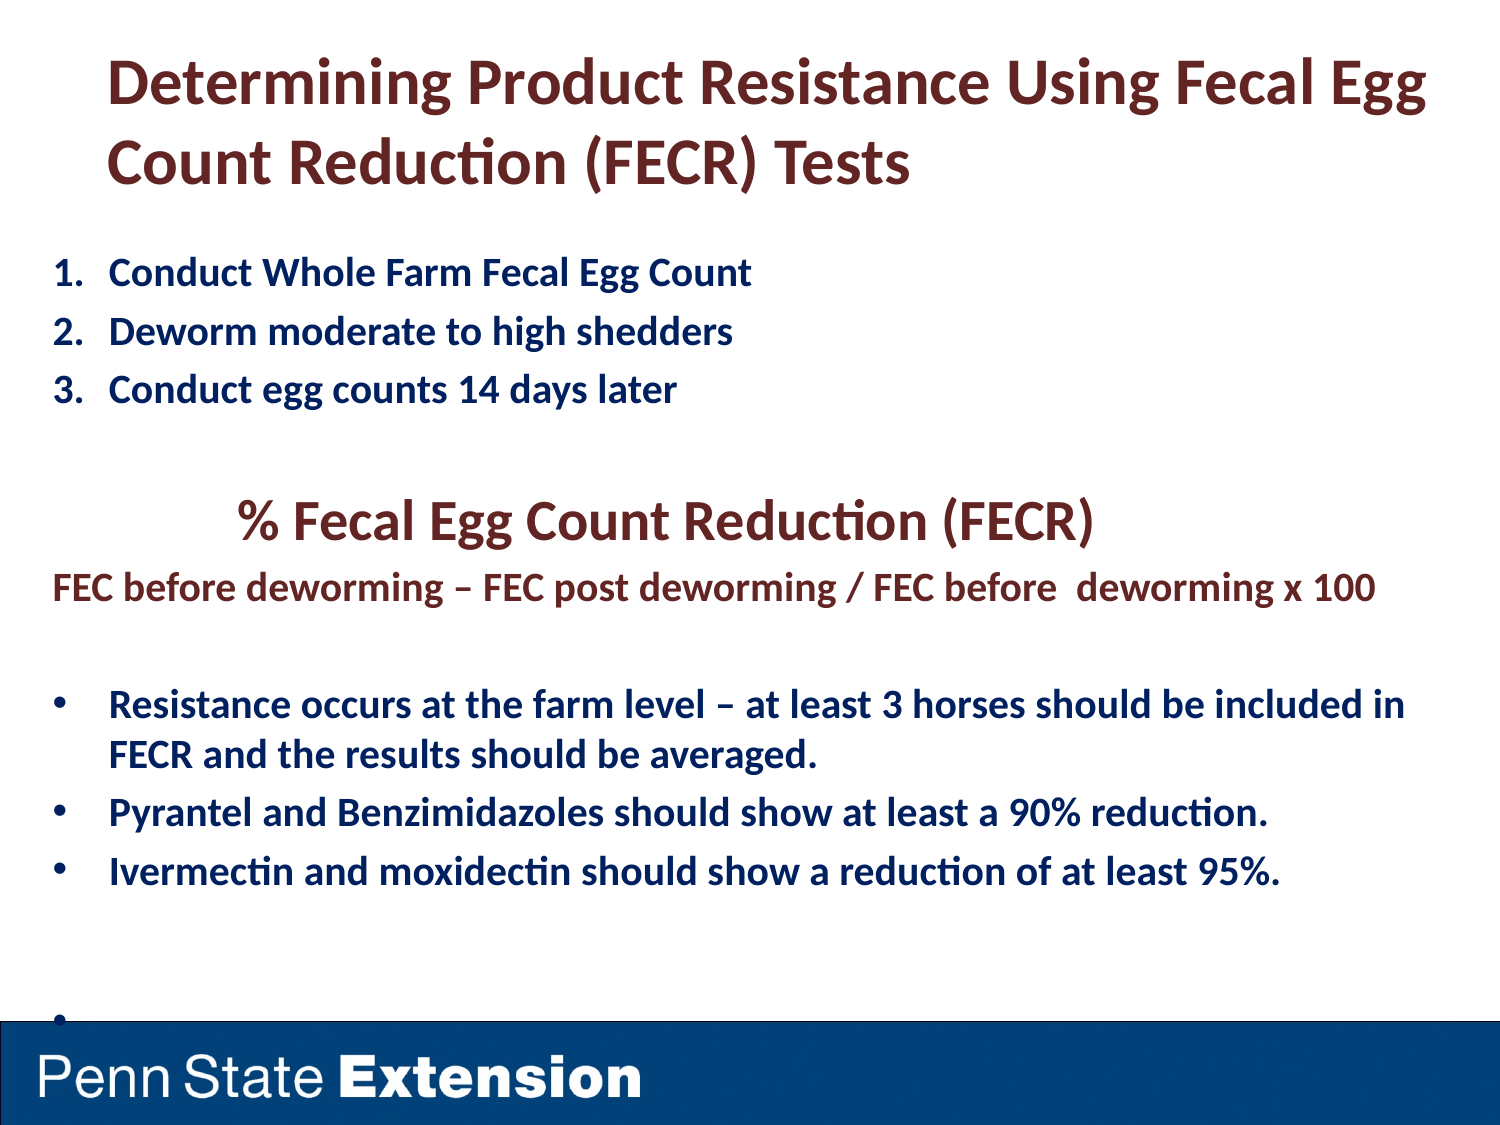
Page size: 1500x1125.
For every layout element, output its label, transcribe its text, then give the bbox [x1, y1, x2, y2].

list Conduct Whole Farm Fecal Egg Count Deworm moderate to high shedders Conduct egg counts 14 days later % Fecal Egg Count Reduction (FECR) FEC before deworming – FEC post deworming / FEC before deworming x 100 Resistance occurs at the farm level – at least 3 horses should be included in FECR and the results should be averaged. Pyrantel and Benzimidazoles should show at least a 90% reduction. Ivermectin and moxidectin should show a reduction of at least 95%. [37, 237, 1475, 957]
title Determining Product Resistance Using Fecal Egg Count Reduction (FECR) Tests [107, 57, 1433, 178]
picture [0, 1021, 1500, 1125]
